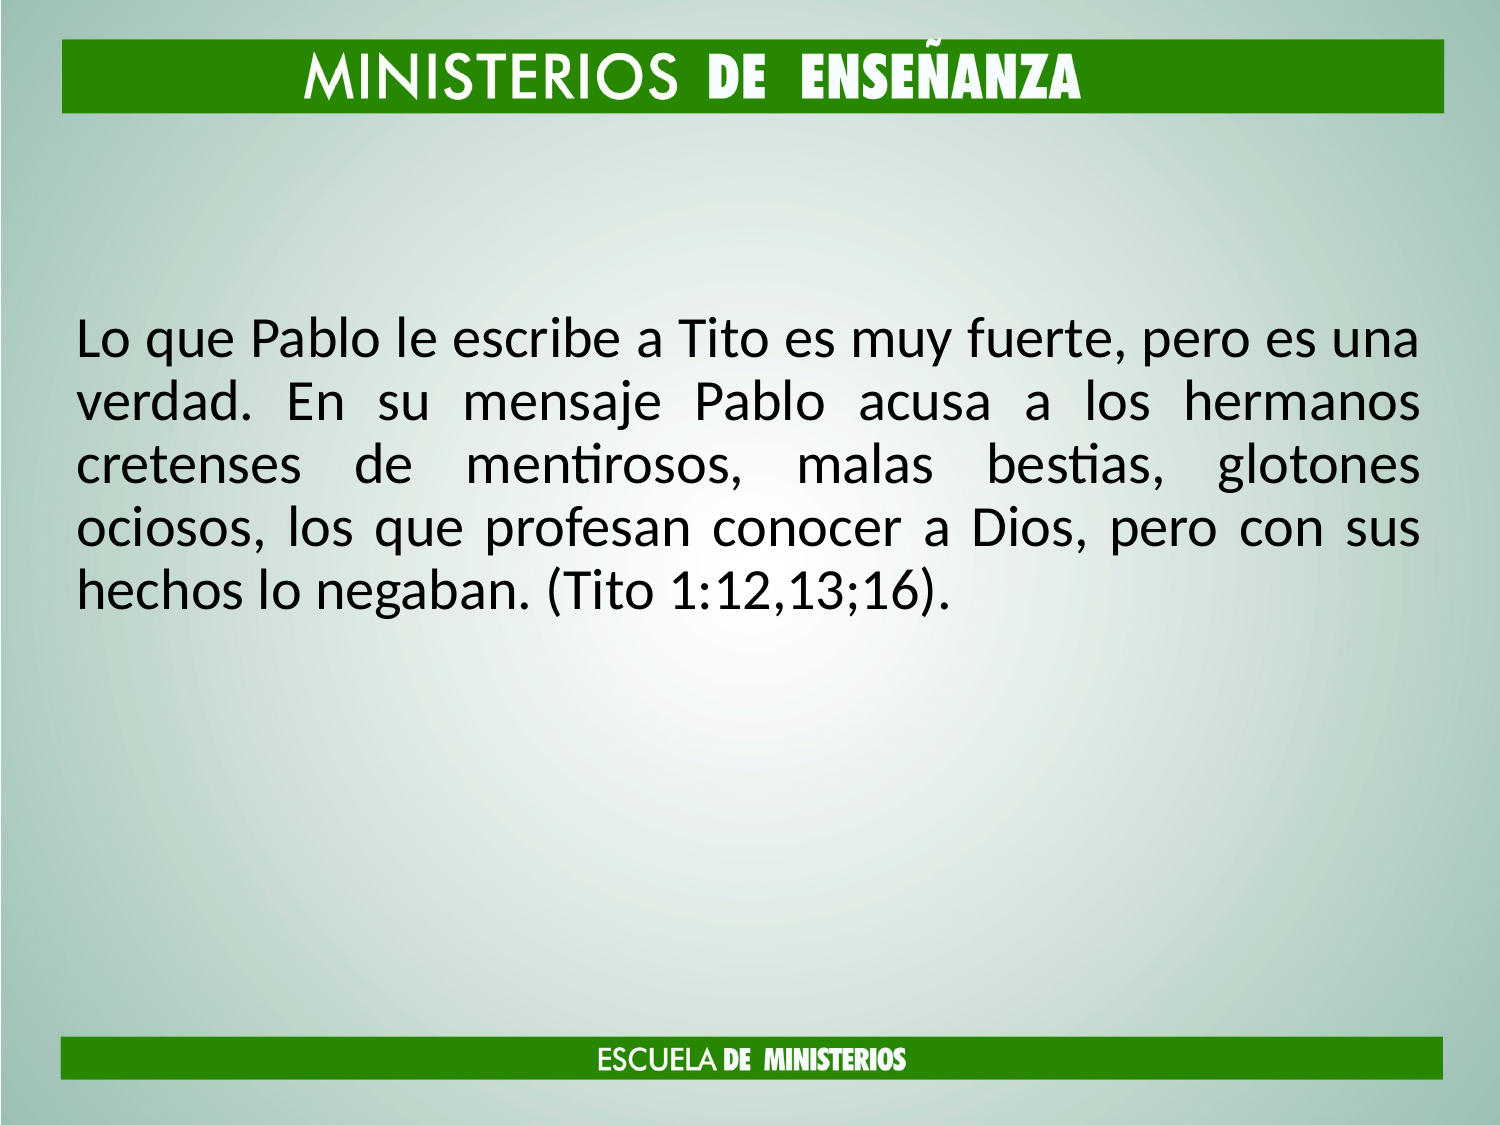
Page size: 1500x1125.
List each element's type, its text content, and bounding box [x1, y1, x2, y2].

list Lo que Pablo le escribe a Tito es muy fuerte, pero es una verdad. En su mensaje Pablo acusa a los hermanos cretenses de mentirosos, malas bestias, glotones ociosos, los que profesan conocer a Dios, pero con sus hechos lo negaban. (Tito 1:12,13;16). [61, 299, 1437, 1014]
